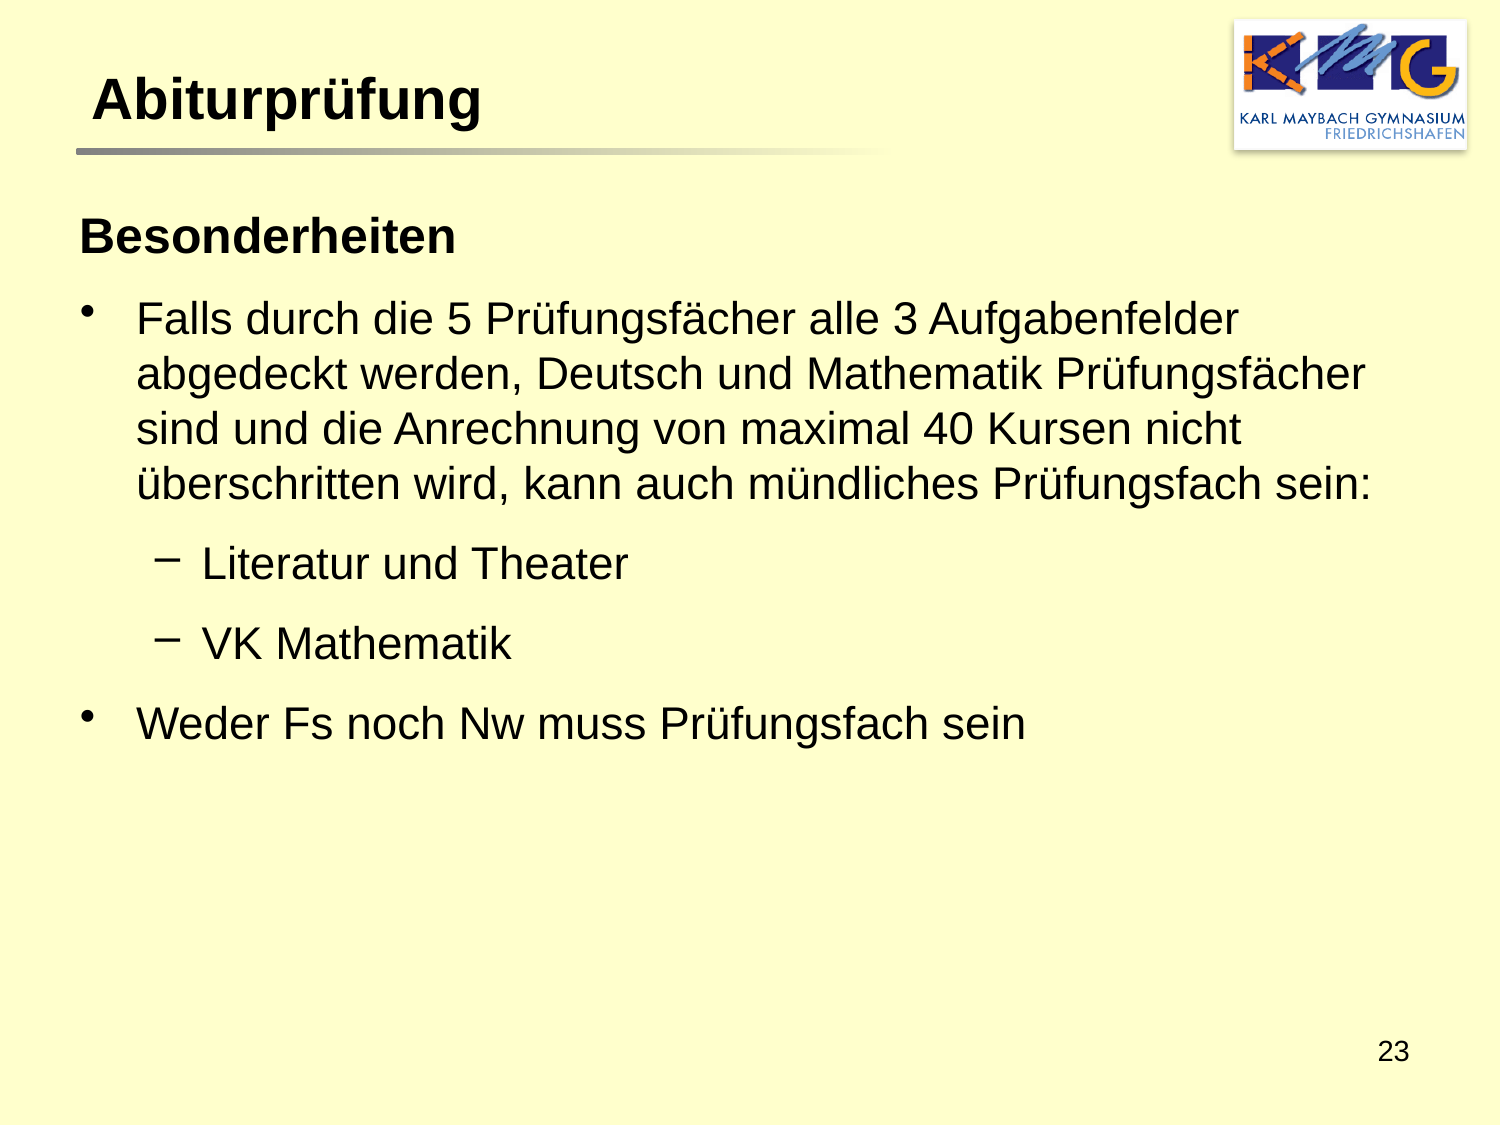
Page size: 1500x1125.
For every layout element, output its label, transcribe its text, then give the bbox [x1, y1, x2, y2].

slide_number 23 [1074, 1024, 1426, 1103]
picture [1236, 19, 1471, 148]
text_box Abiturprüfung [76, 31, 1424, 161]
text_box Besonderheiten Falls durch die 5 Prüfungsfächer alle 3 Aufgabenfelder abgedeckt werden, Deutsch und Mathematik Prüfungsfächer sind und die Anrechnung von maximal 40 Kursen nicht überschritten wird, kann auch mündliches Prüfungsfach sein: Literatur und Theater VK Mathematik Weder Fs noch Nw muss Prüfungsfach sein [64, 196, 1422, 988]
